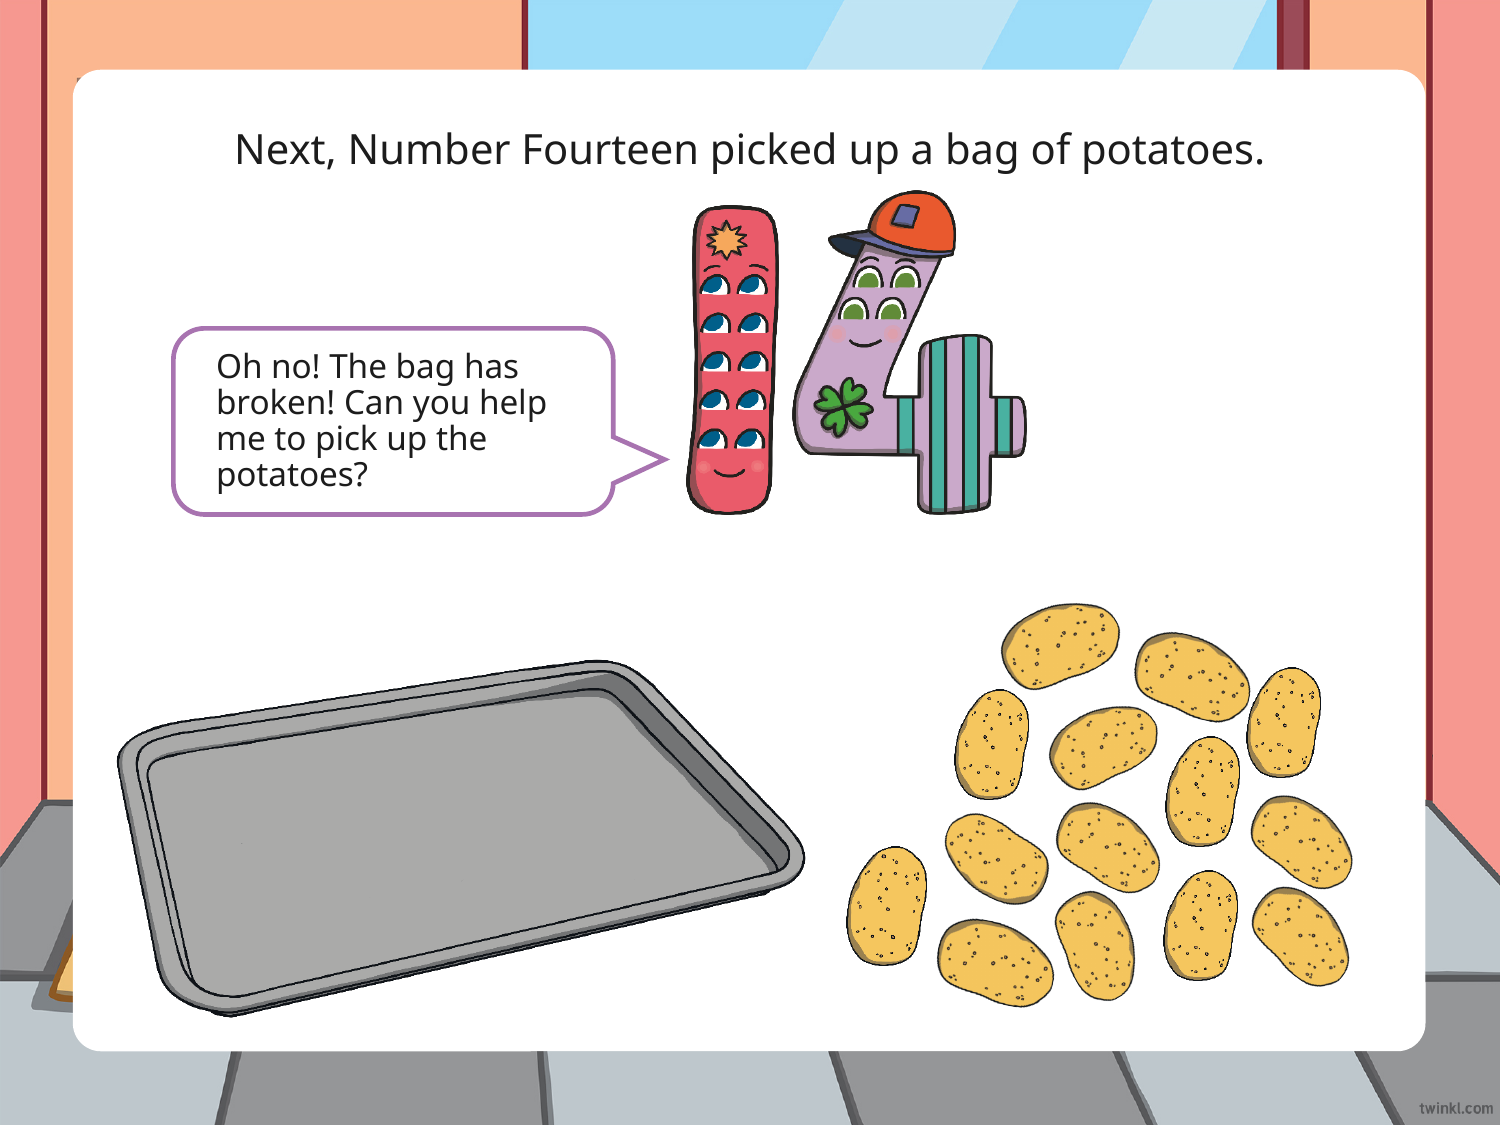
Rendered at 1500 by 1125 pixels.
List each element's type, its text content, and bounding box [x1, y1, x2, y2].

picture [0, 0, 1500, 1125]
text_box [686, 190, 1027, 515]
text_box Oh no! The bag has broken! Can you help me to pick up the potatoes? [172, 327, 667, 516]
title Next, Number Fourteen picked up a bag of potatoes. [53, 67, 1447, 235]
text_box [791, 561, 1446, 1057]
